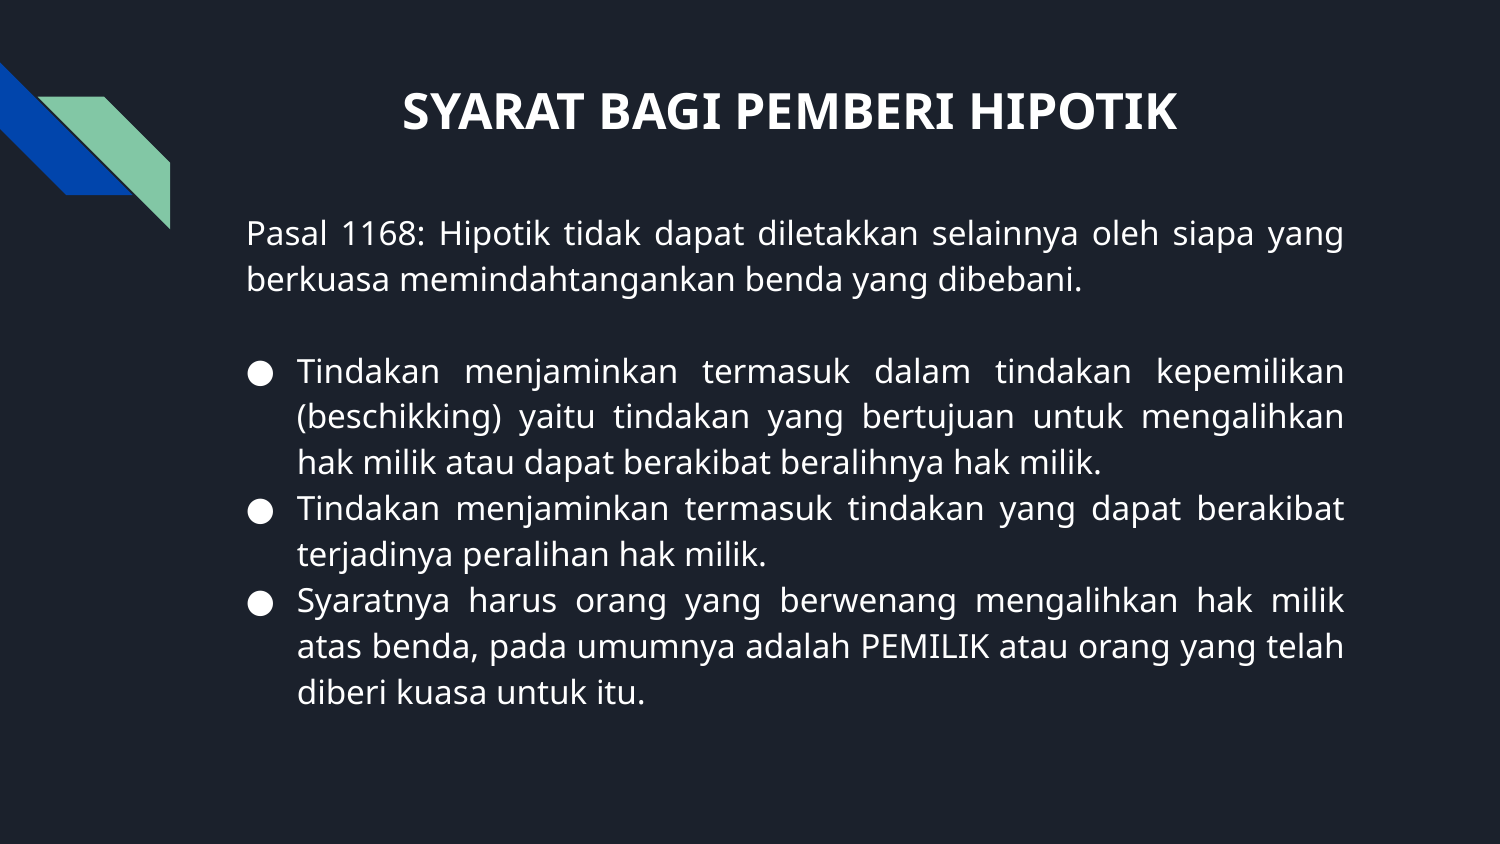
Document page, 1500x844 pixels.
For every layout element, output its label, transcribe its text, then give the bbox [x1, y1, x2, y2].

title SYARAT BAGI PEMBERI HIPOTIK [212, 64, 1368, 215]
list Pasal 1168: Hipotik tidak dapat diletakkan selainnya oleh siapa yang berkuasa memindahtangankan benda yang dibebani. Tindakan menjaminkan termasuk dalam tindakan kepemilikan (beschikking) yaitu tindakan yang bertujuan untuk mengalihkan hak milik atau dapat berakibat beralihnya hak milik. Tindakan menjaminkan termasuk tindakan yang dapat berakibat terjadinya peralihan hak milik. Syaratnya harus orang yang berwenang mengalihkan hak milik atas benda, pada umumnya adalah PEMILIK atau orang yang telah diberi kuasa untuk itu. [206, 191, 1362, 762]
